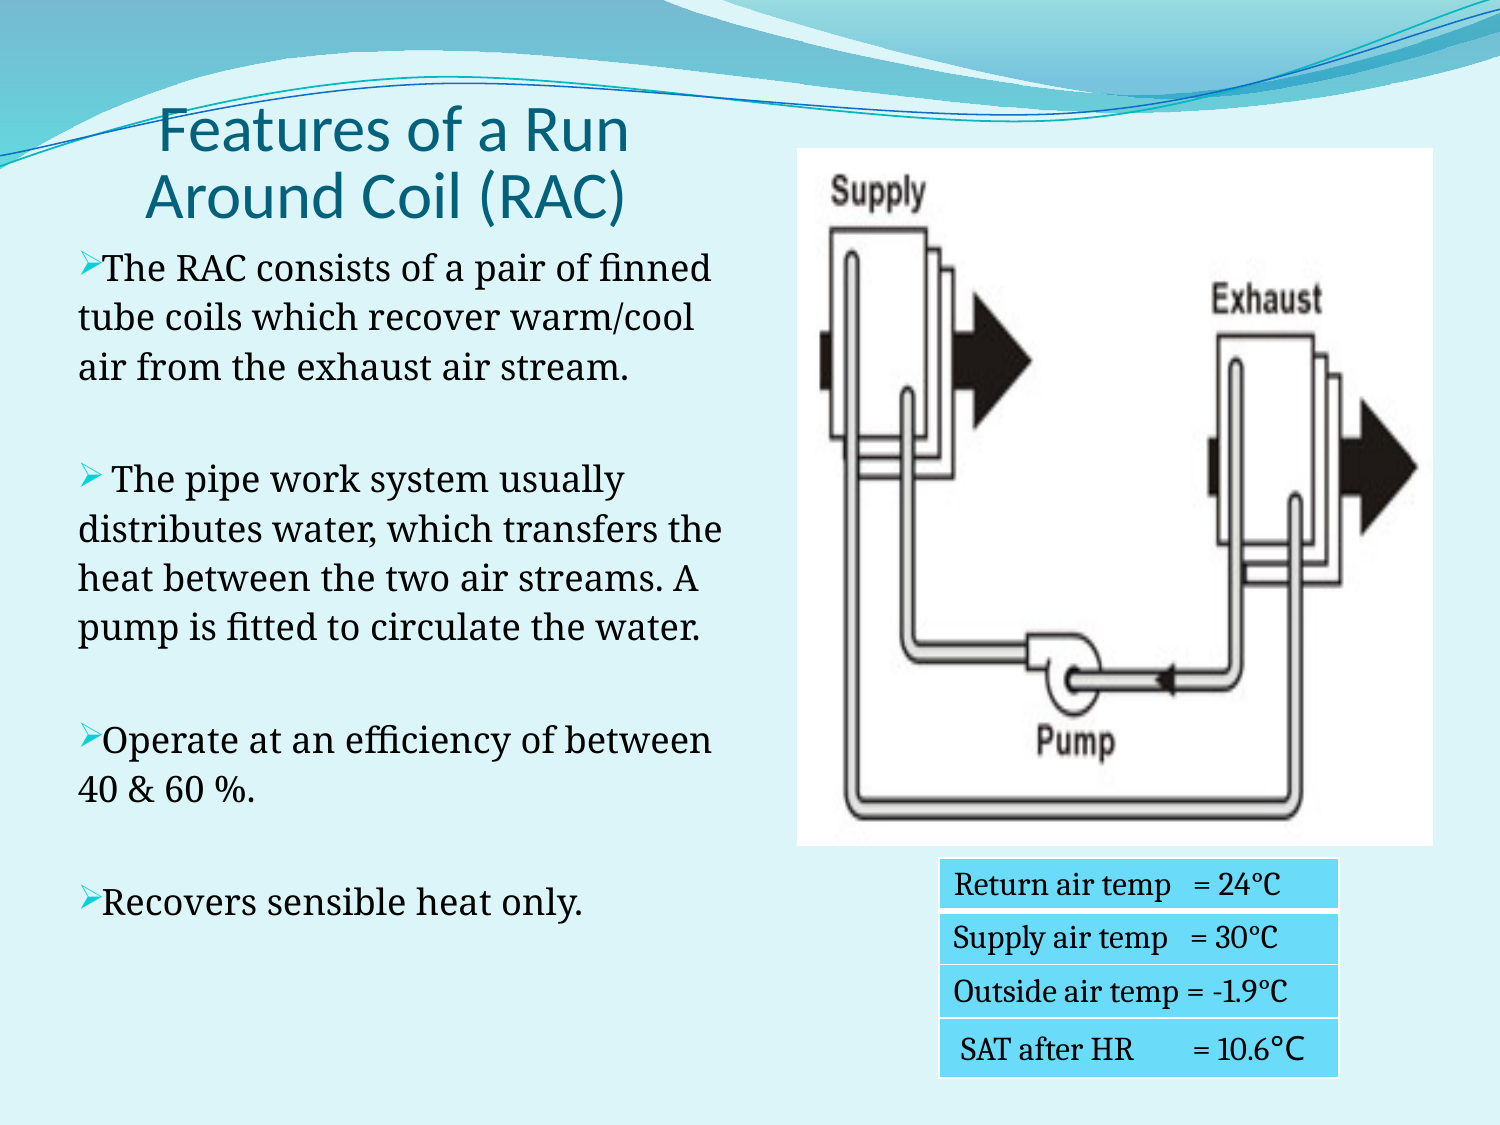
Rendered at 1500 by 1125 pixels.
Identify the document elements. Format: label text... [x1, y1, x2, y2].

list The RAC consists of a pair of finned tube coils which recover warm/cool air from the exhaust air stream. The pipe work system usually distributes water, which transfers the heat between the two air streams. A pump is fitted to circulate the water. Operate at an efficiency of between 40 & 60 %. Recovers sensible heat only. [75, 235, 739, 1005]
table_cell Supply air temp = 30°C [940, 914, 1338, 964]
table_cell SAT after HR = 10.6°C [940, 1019, 1338, 1077]
table_cell Outside air temp = -1.9°C [940, 965, 1338, 1017]
title Features of a Run Around Coil (RAC) [75, 44, 715, 235]
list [796, 148, 1434, 847]
table_header Return air temp = 24°C [940, 859, 1338, 908]
